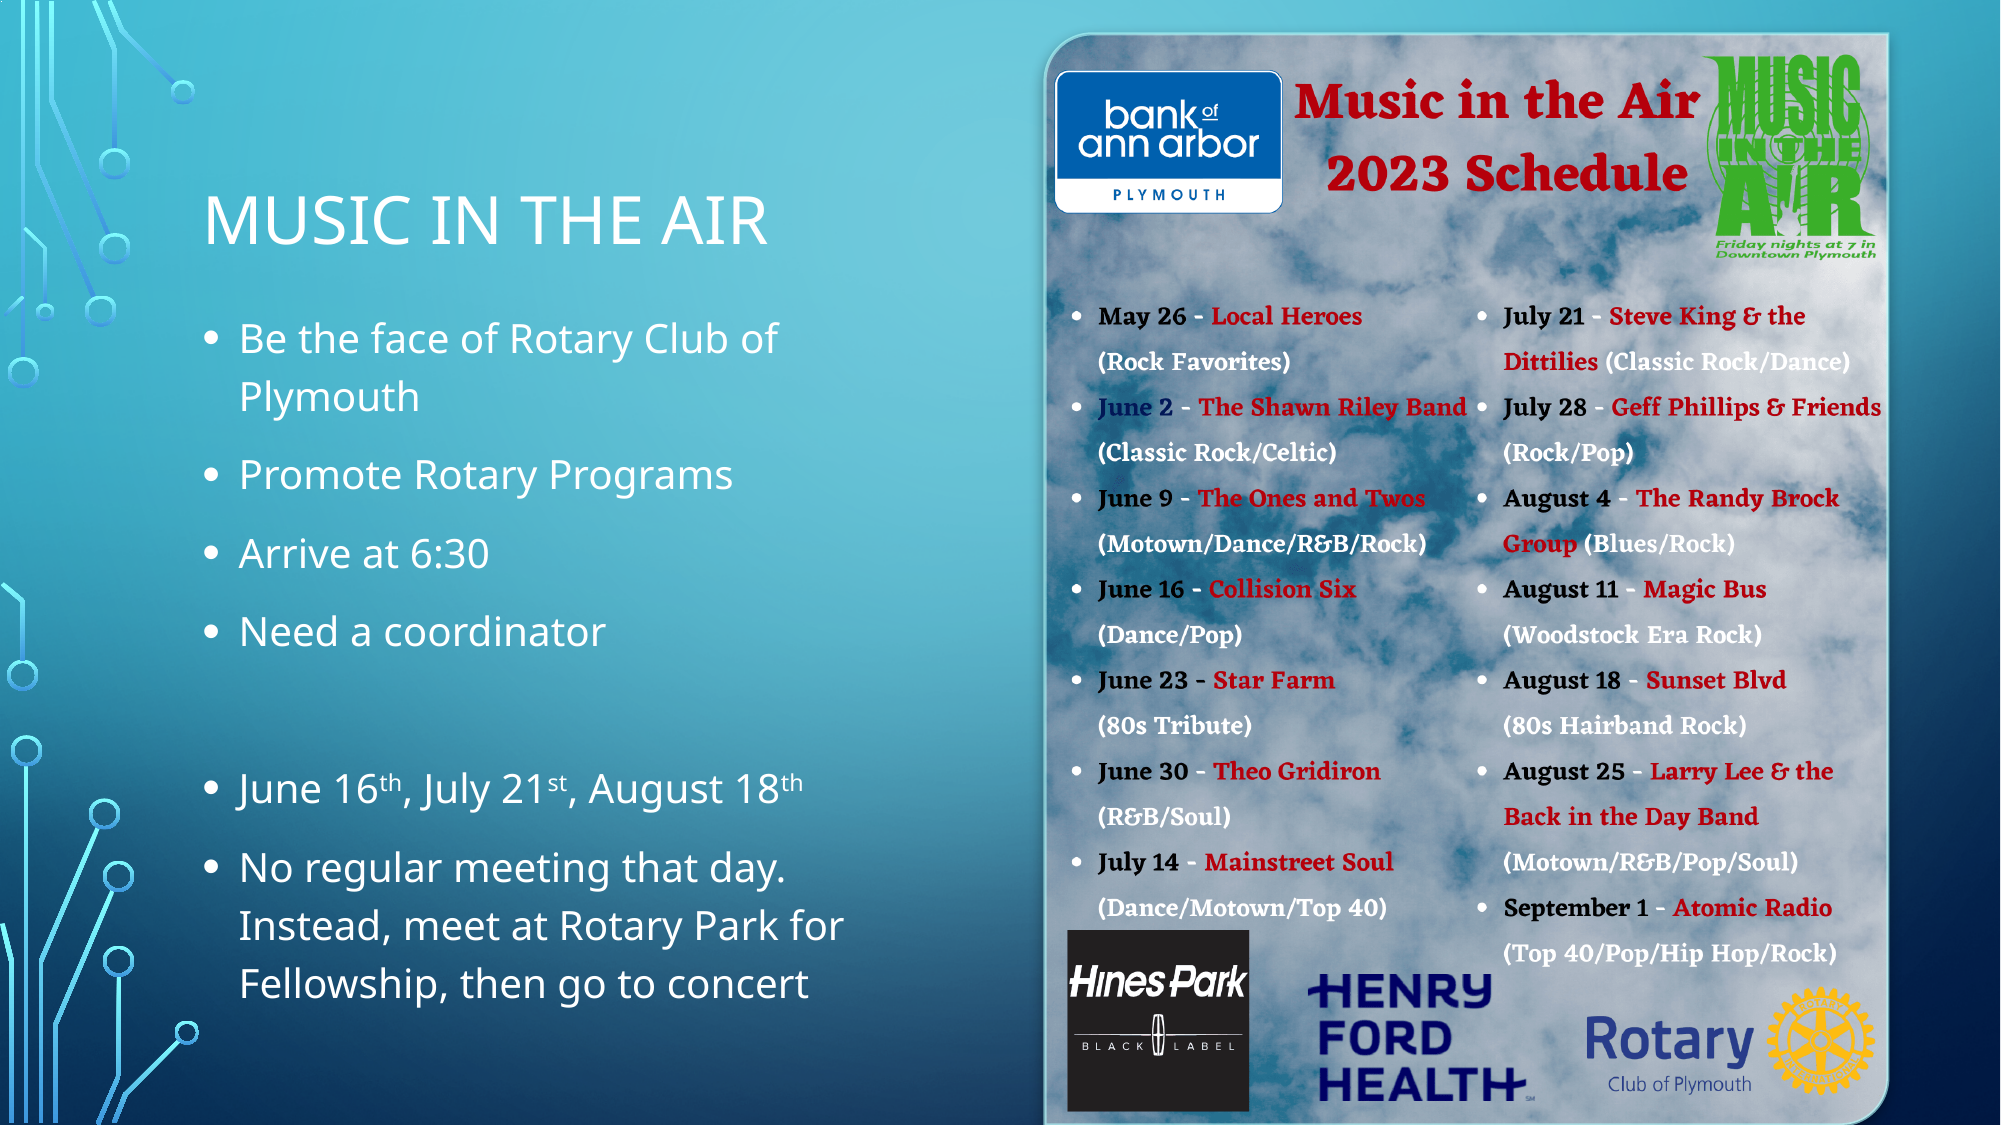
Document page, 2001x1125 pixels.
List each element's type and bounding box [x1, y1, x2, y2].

list [1044, 33, 1889, 1125]
picture [201, 0, 2000, 1125]
text_box [0, 0, 201, 1125]
